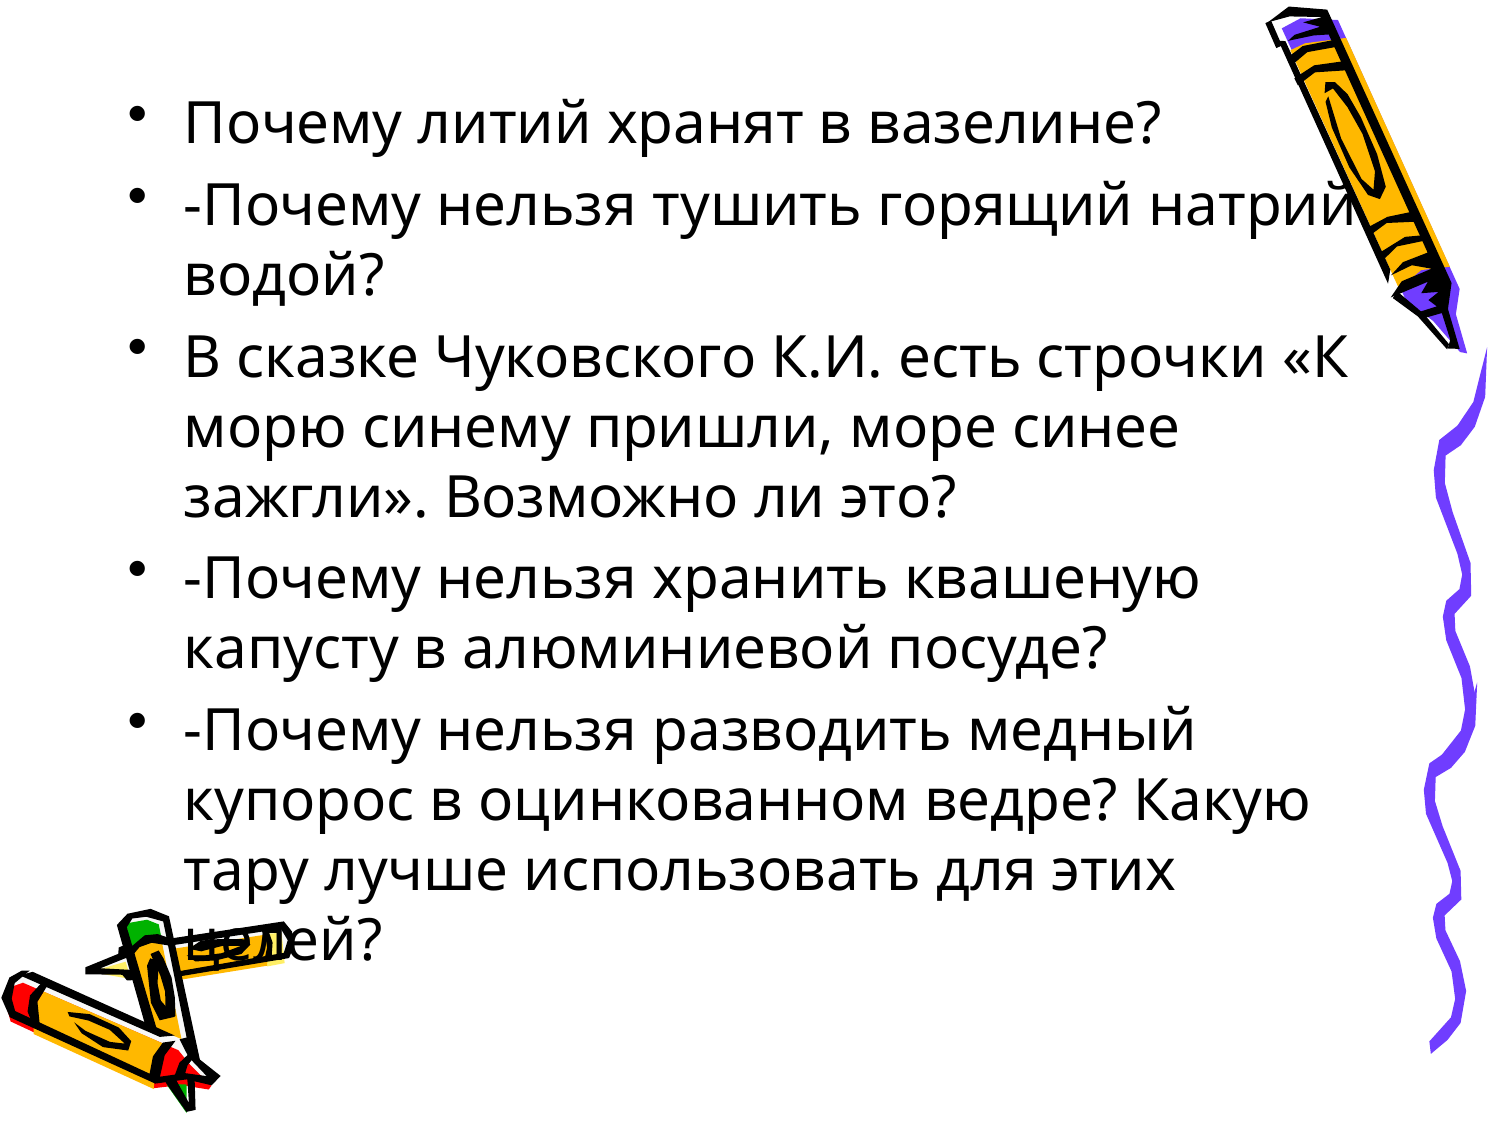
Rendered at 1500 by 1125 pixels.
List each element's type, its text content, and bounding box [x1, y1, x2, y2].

list Почему литий хранят в вазелине? -Почему нельзя тушить горящий натрий водой? В сказке Чуковского К.И. есть строчки «К морю синему пришли, море синее зажгли». Возможно ли это? -Почему нельзя хранить квашеную капусту в алюминиевой посуде? -Почему нельзя разводить медный купорос в оцинкованном ведре? Какую тару лучше использовать для этих целей? [112, 78, 1375, 1071]
